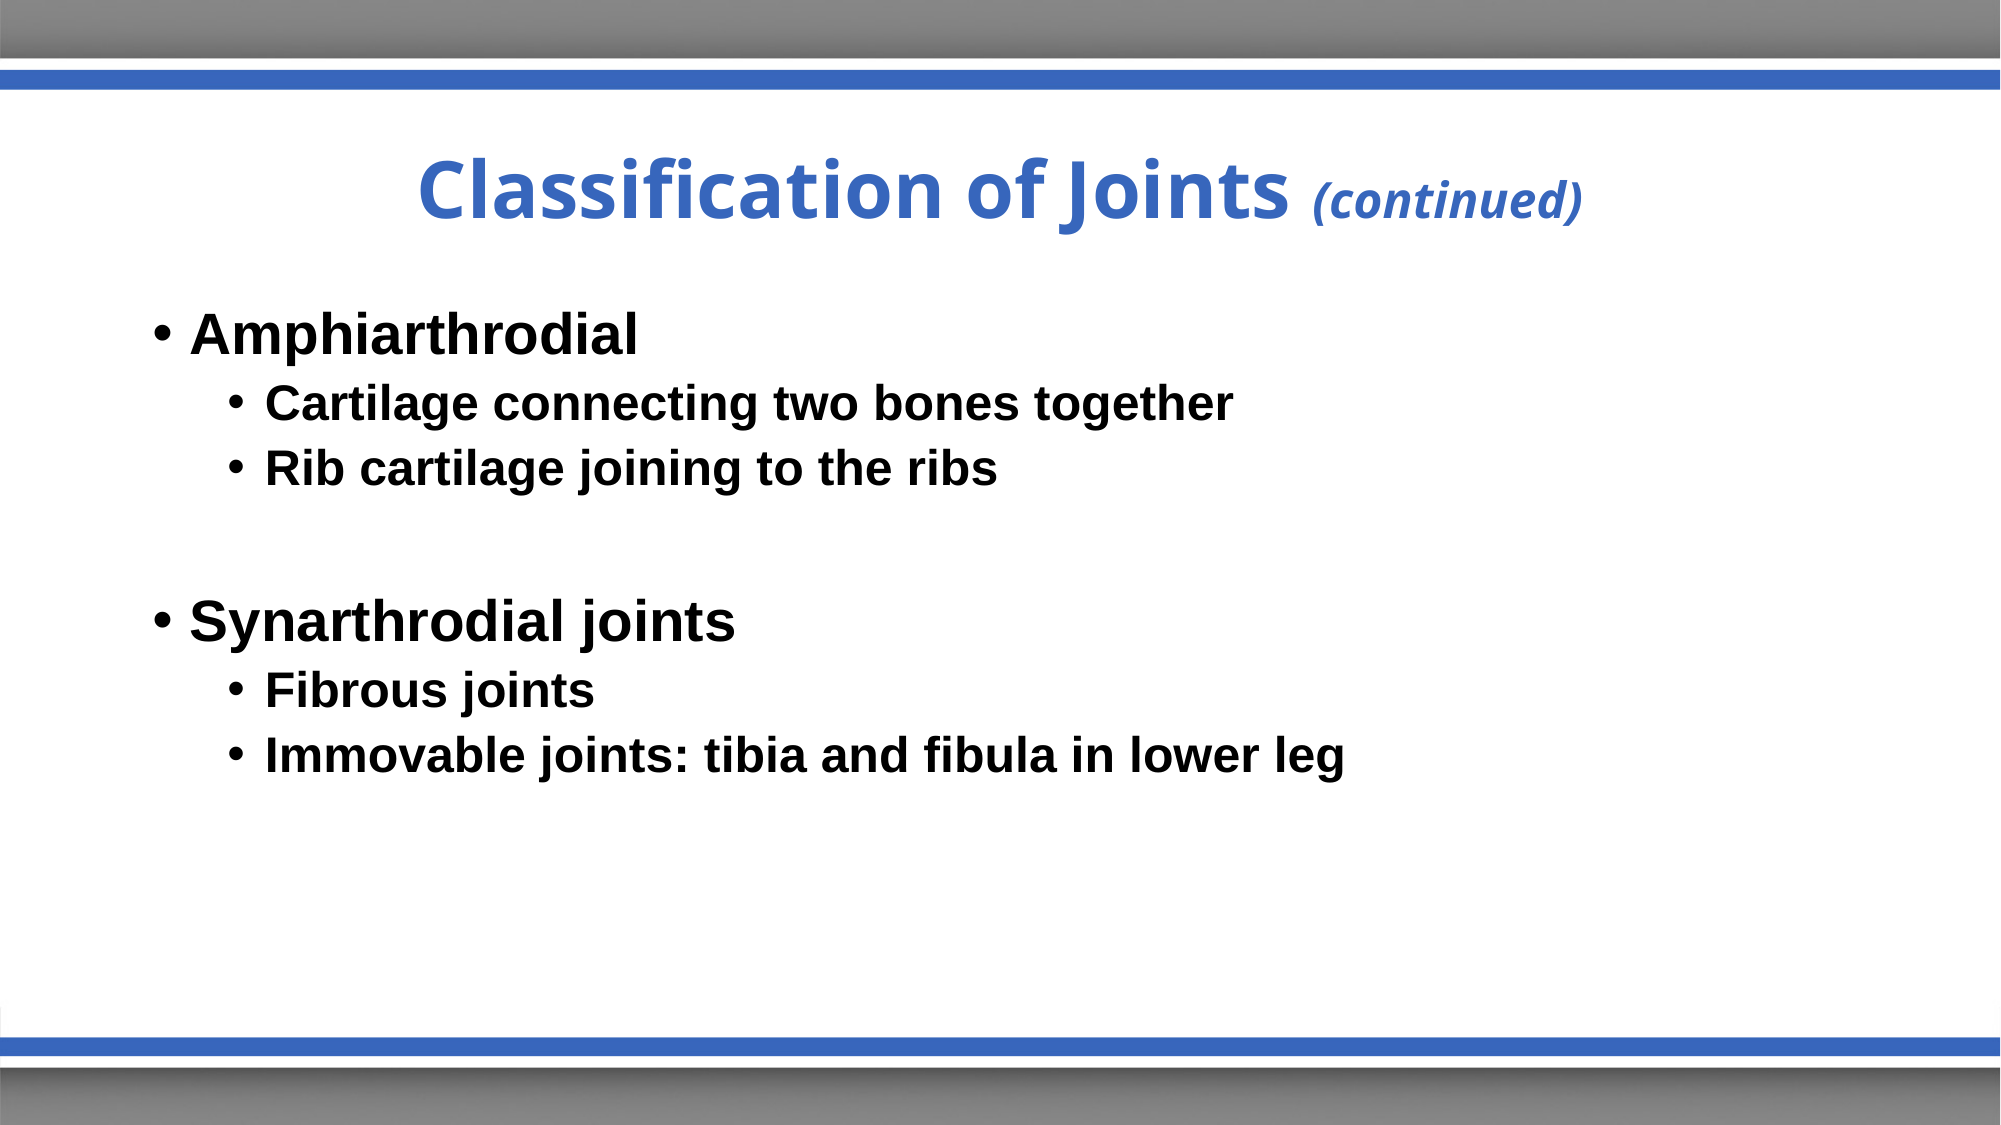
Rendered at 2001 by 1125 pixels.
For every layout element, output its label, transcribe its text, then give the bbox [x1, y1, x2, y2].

list Amphiarthrodial Cartilage connecting two bones together Rib cartilage joining to the ribs Synarthrodial joints Fibrous joints Immovable joints: tibia and fibula in lower leg [137, 296, 1863, 981]
title Classification of Joints (continued) [137, 159, 1863, 227]
picture [0, 0, 2001, 1125]
